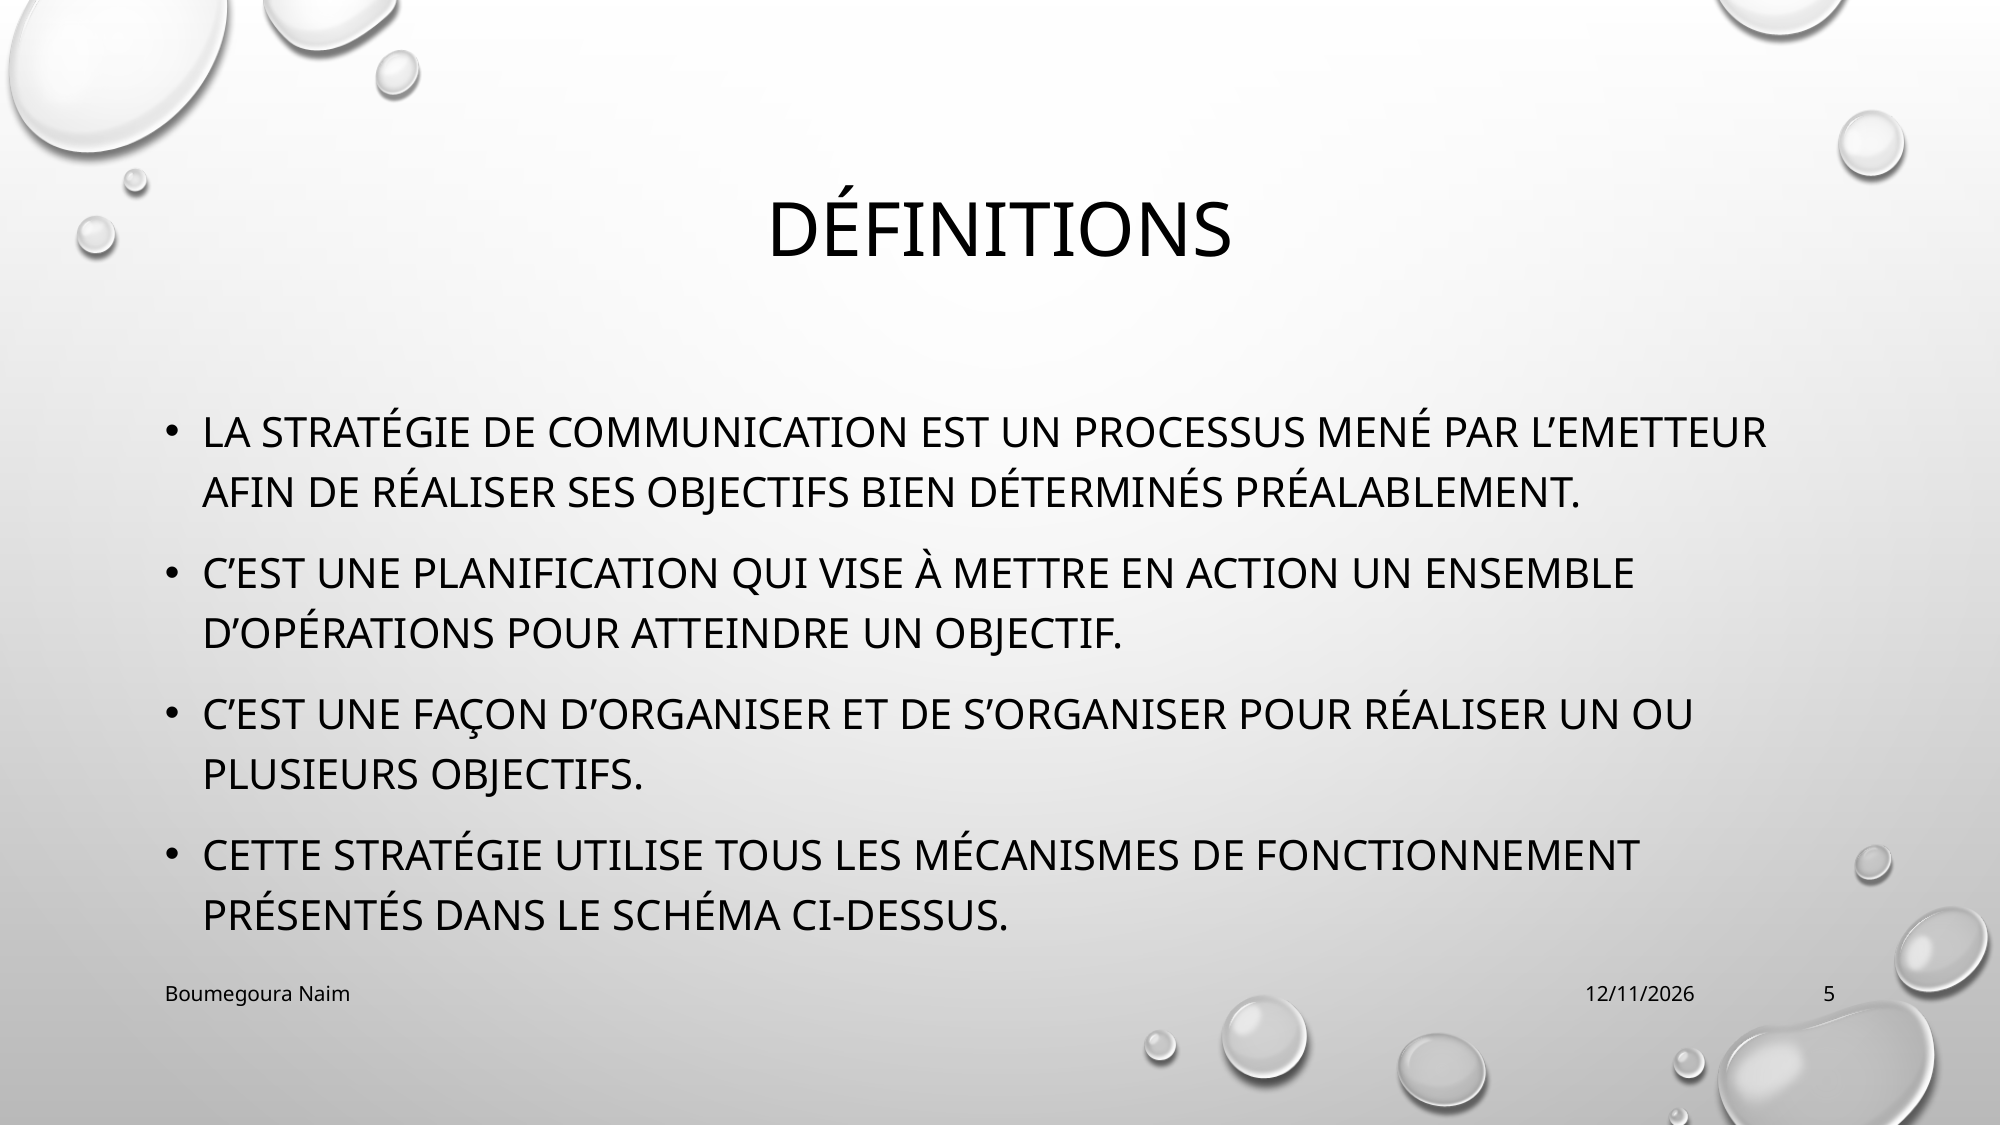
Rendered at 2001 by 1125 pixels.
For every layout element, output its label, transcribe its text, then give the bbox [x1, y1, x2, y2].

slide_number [1259, 965, 1710, 1025]
footer Boumegoura Naim [149, 965, 1245, 1025]
slide_number 5 [1724, 965, 1851, 1025]
title définitions [149, 101, 1851, 364]
picture [0, 0, 2000, 1125]
list La stratégie de communication est un processus mené par l’emetteur afin de réaliser ses objectifs bien déterminés préalablement. C’est une planification qui vise à mettre en action un ensemble d’opérations pour atteindre un objectif. C’est une façon d’organiser et de s’organiser pour réaliser un ou plusieurs objectifs. Cette stratégie utilise tous les mécanismes de fonctionnement présentés dans le schéma ci-dessus. [149, 388, 1850, 950]
